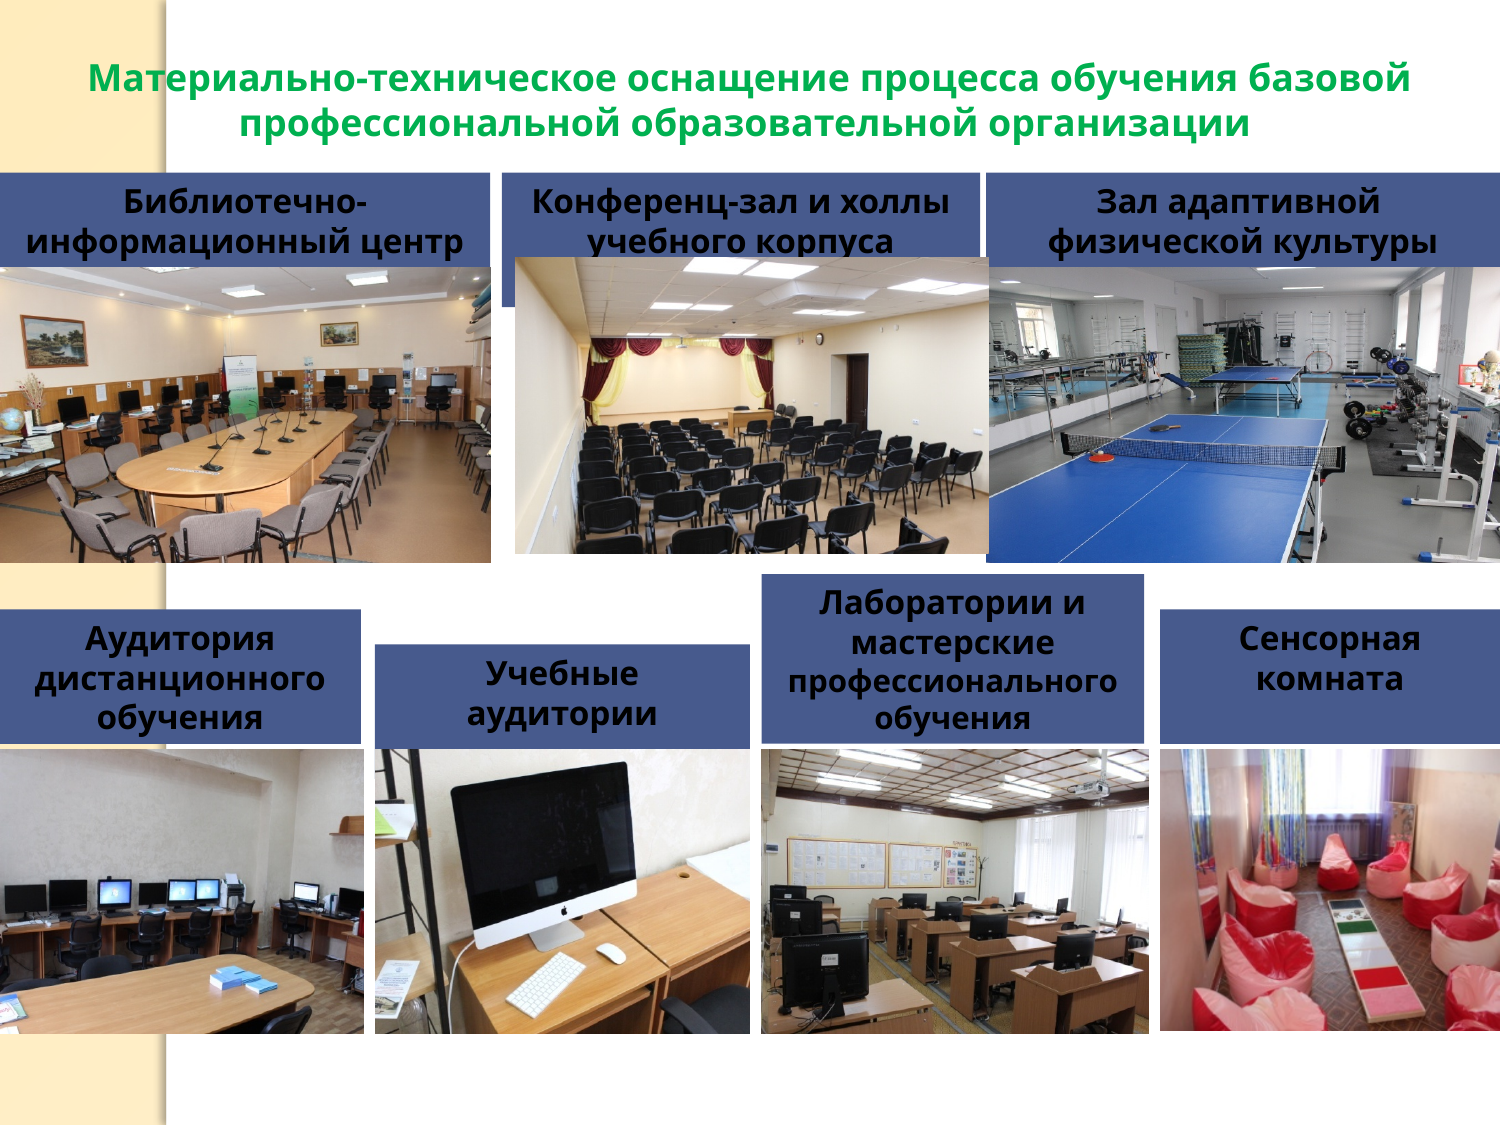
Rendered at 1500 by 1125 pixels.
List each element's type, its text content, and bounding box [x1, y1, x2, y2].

picture [0, 266, 491, 563]
picture [761, 749, 1149, 1034]
text_box Лаборатории и мастерские профессионального обучения [761, 574, 1145, 744]
text_box Сенсорная комната [1160, 609, 1500, 744]
text_box Материально-техническое оснащение процесса обучения базовой профессиональной образовательной организации [58, 46, 1442, 152]
text_box Аудитория дистанционного обучения [0, 609, 361, 744]
text_box Конференц-зал и холлы учебного корпуса [501, 172, 981, 308]
picture [0, 749, 364, 1034]
text_box Зал адаптивной физической культуры [986, 172, 1500, 265]
text_box Библиотечно-информационный центр [0, 172, 491, 265]
picture [515, 257, 1500, 563]
text_box Учебные аудитории [374, 644, 750, 747]
picture [374, 749, 751, 1034]
picture [1159, 749, 1500, 1031]
